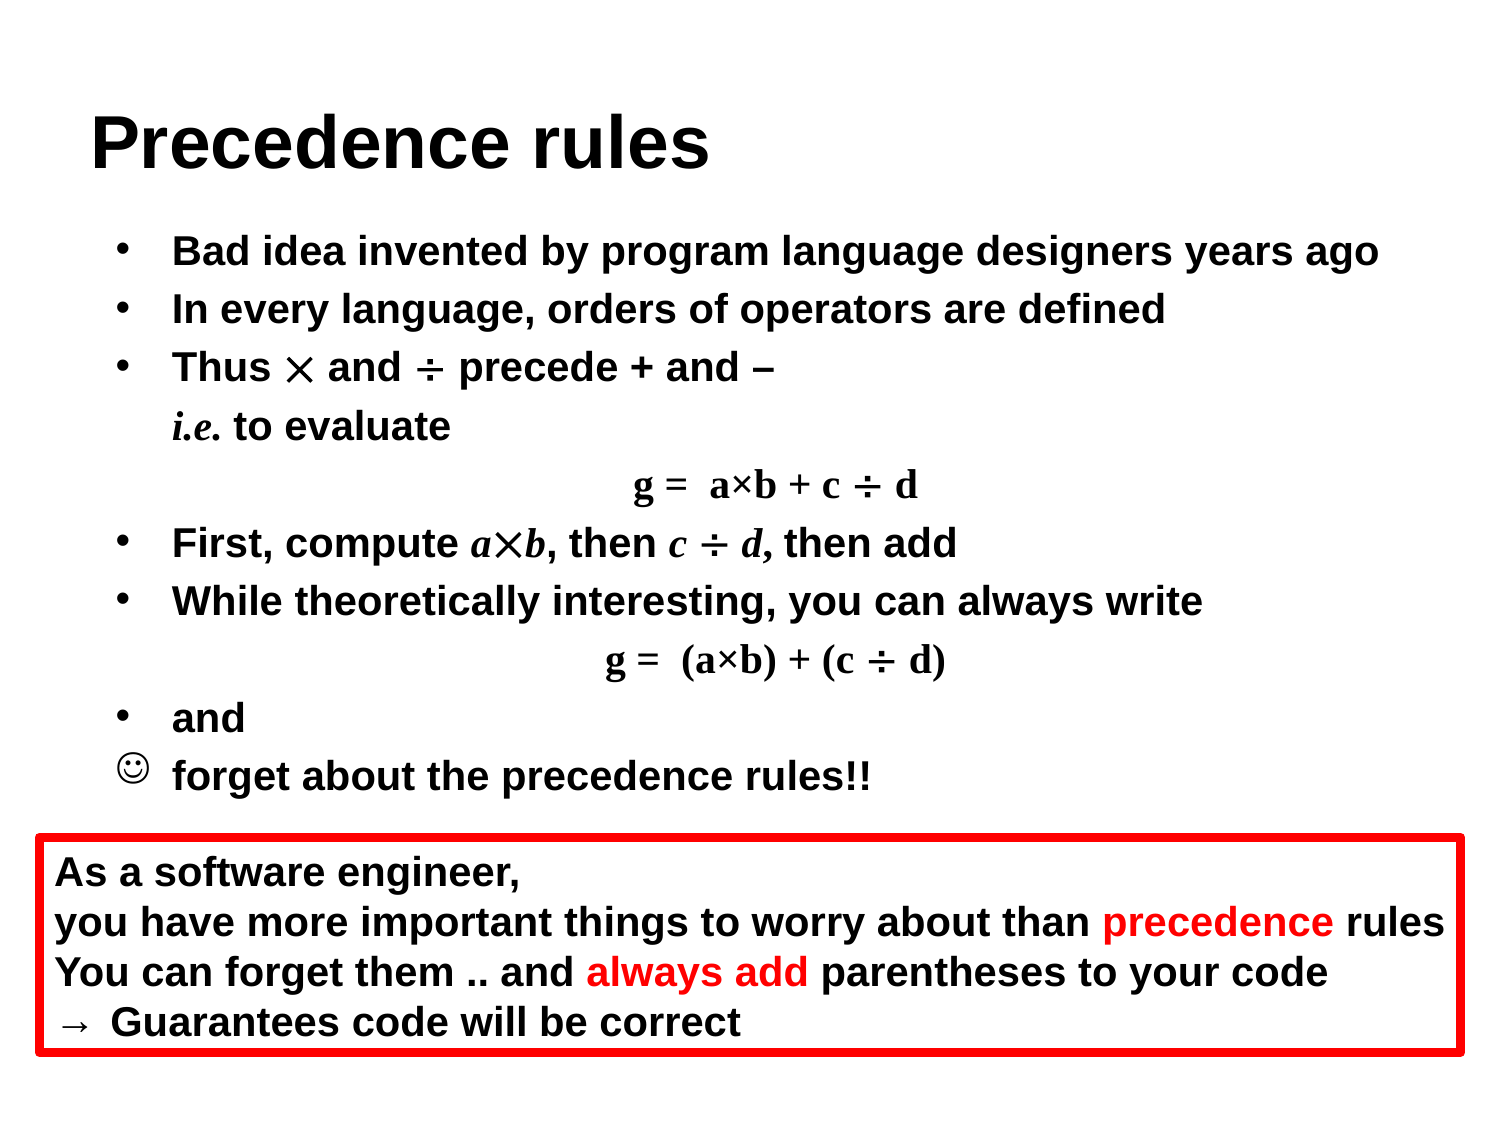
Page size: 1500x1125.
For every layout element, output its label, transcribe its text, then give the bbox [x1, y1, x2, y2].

list Bad idea invented by program language designers years ago In every language, orders of operators are defined Thus  and  precede + and – i.e. to evaluate g = a×b + c  d First, compute ab, then c  d, then add While theoretically interesting, you can always write g = (a×b) + (c  d) and forget about the precedence rules!! [100, 215, 1451, 837]
text_box As a software engineer, you have more important things to worry about than precedence rules You can forget them .. and always add parentheses to your code Guarantees code will be correct [39, 837, 1461, 1053]
title Precedence rules [74, 44, 1426, 233]
